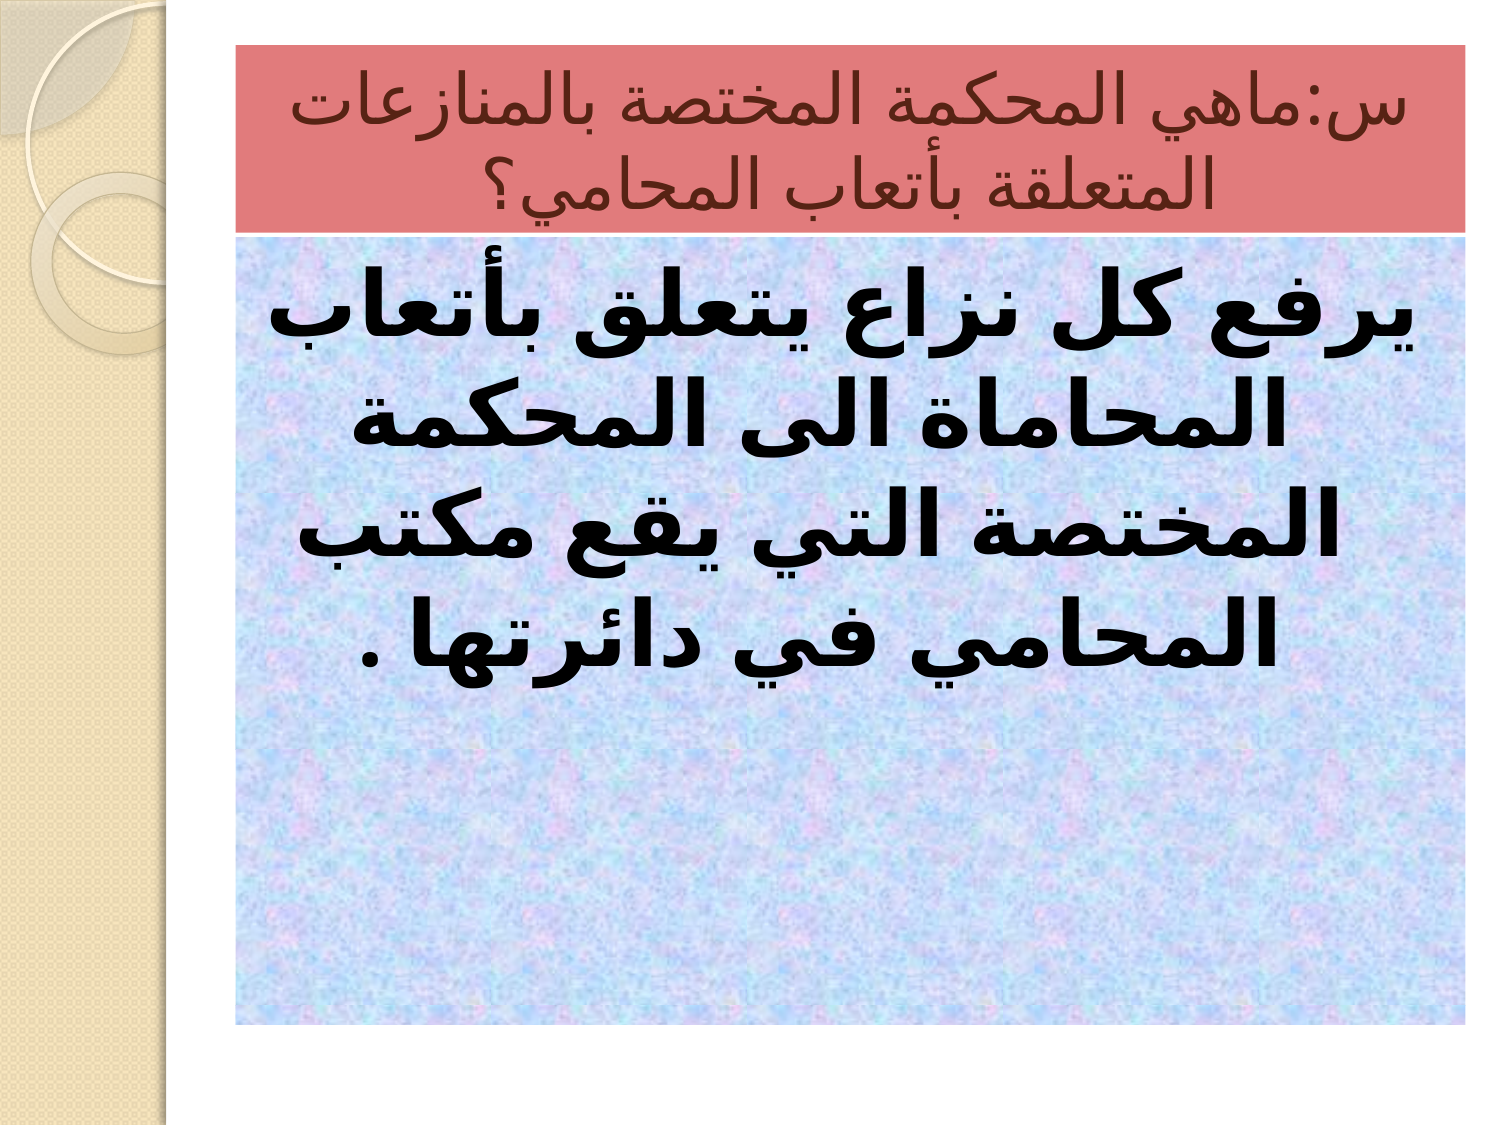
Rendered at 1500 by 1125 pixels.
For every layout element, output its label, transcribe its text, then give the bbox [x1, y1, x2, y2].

title س:ماهي المحكمة المختصة بالمنازعات المتعلقة بأتعاب المحامي؟ [235, 45, 1466, 233]
list يرفع كل نزاع يتعلق بأتعاب المحاماة الى المحكمة المختصة التي يقع مكتب المحامي في دائرتها . [235, 237, 1466, 1025]
